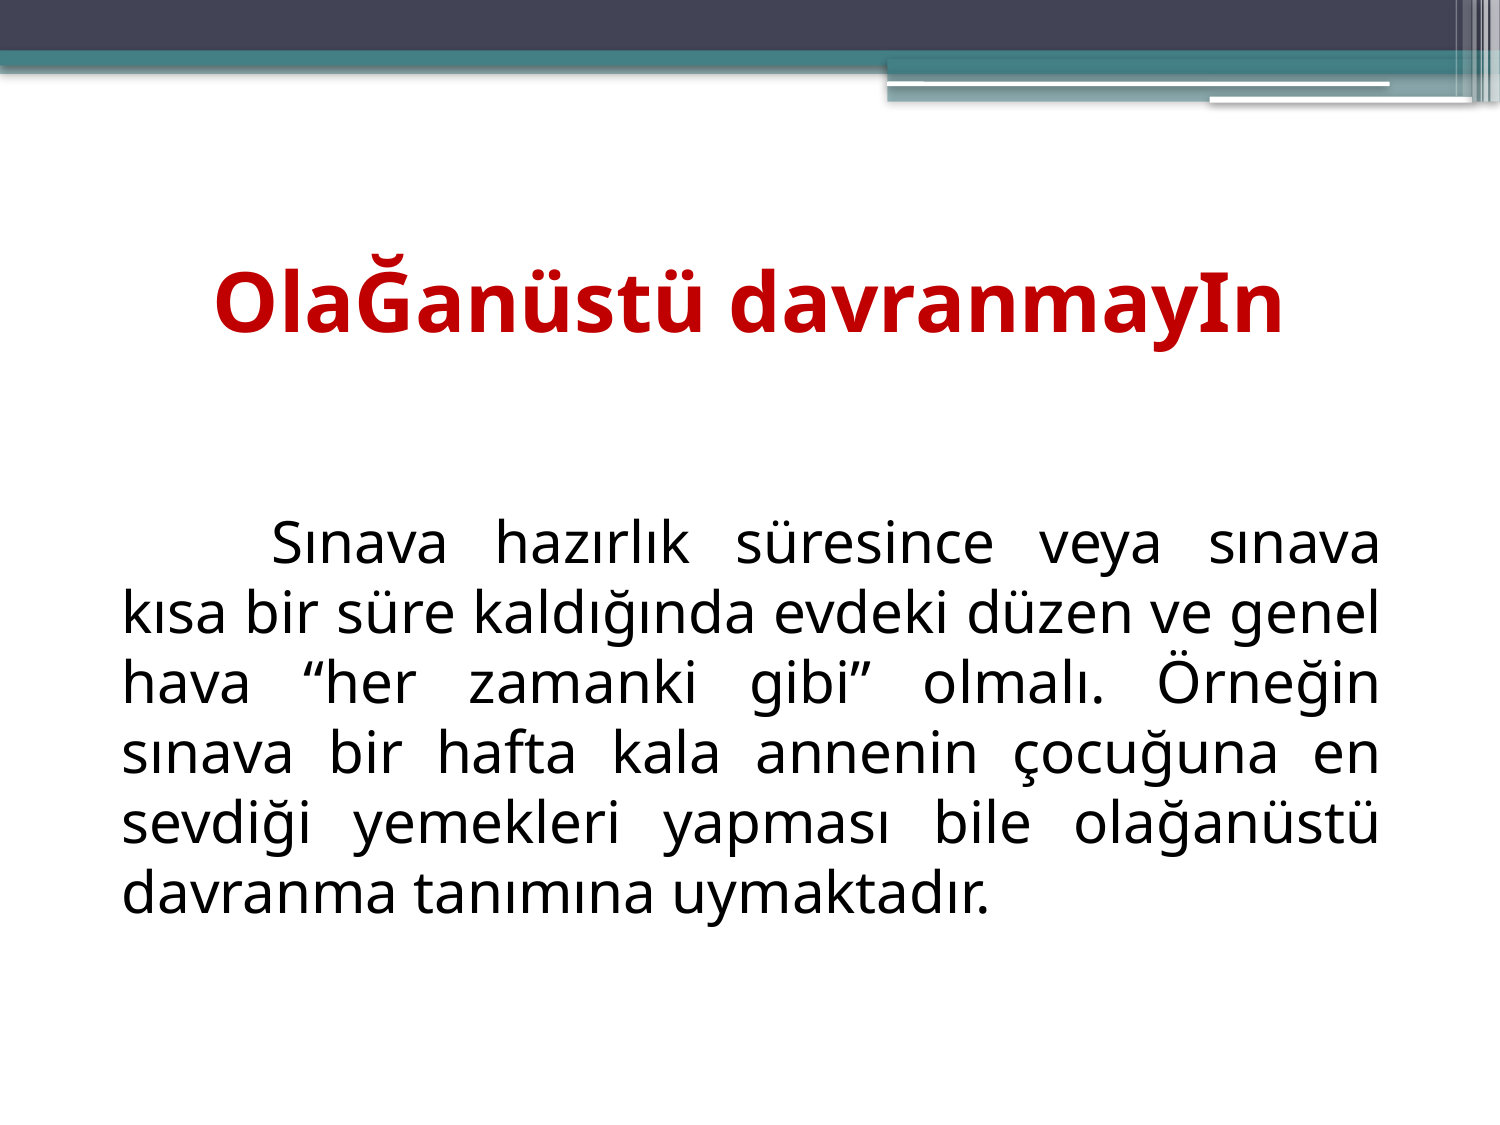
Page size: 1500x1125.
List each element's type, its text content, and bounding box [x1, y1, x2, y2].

title OlaĞanüstü davranmayIn [75, 211, 1425, 387]
list Sınava hazırlık süresince veya sınava kısa bir süre kaldığında evdeki düzen ve genel hava “her zamanki gibi” olmalı. Örneğin sınava bir hafta kala annenin çocuğuna en sevdiği yemekleri yapması bile olağanüstü davranma tanımına uymaktadır. [46, 497, 1397, 1125]
